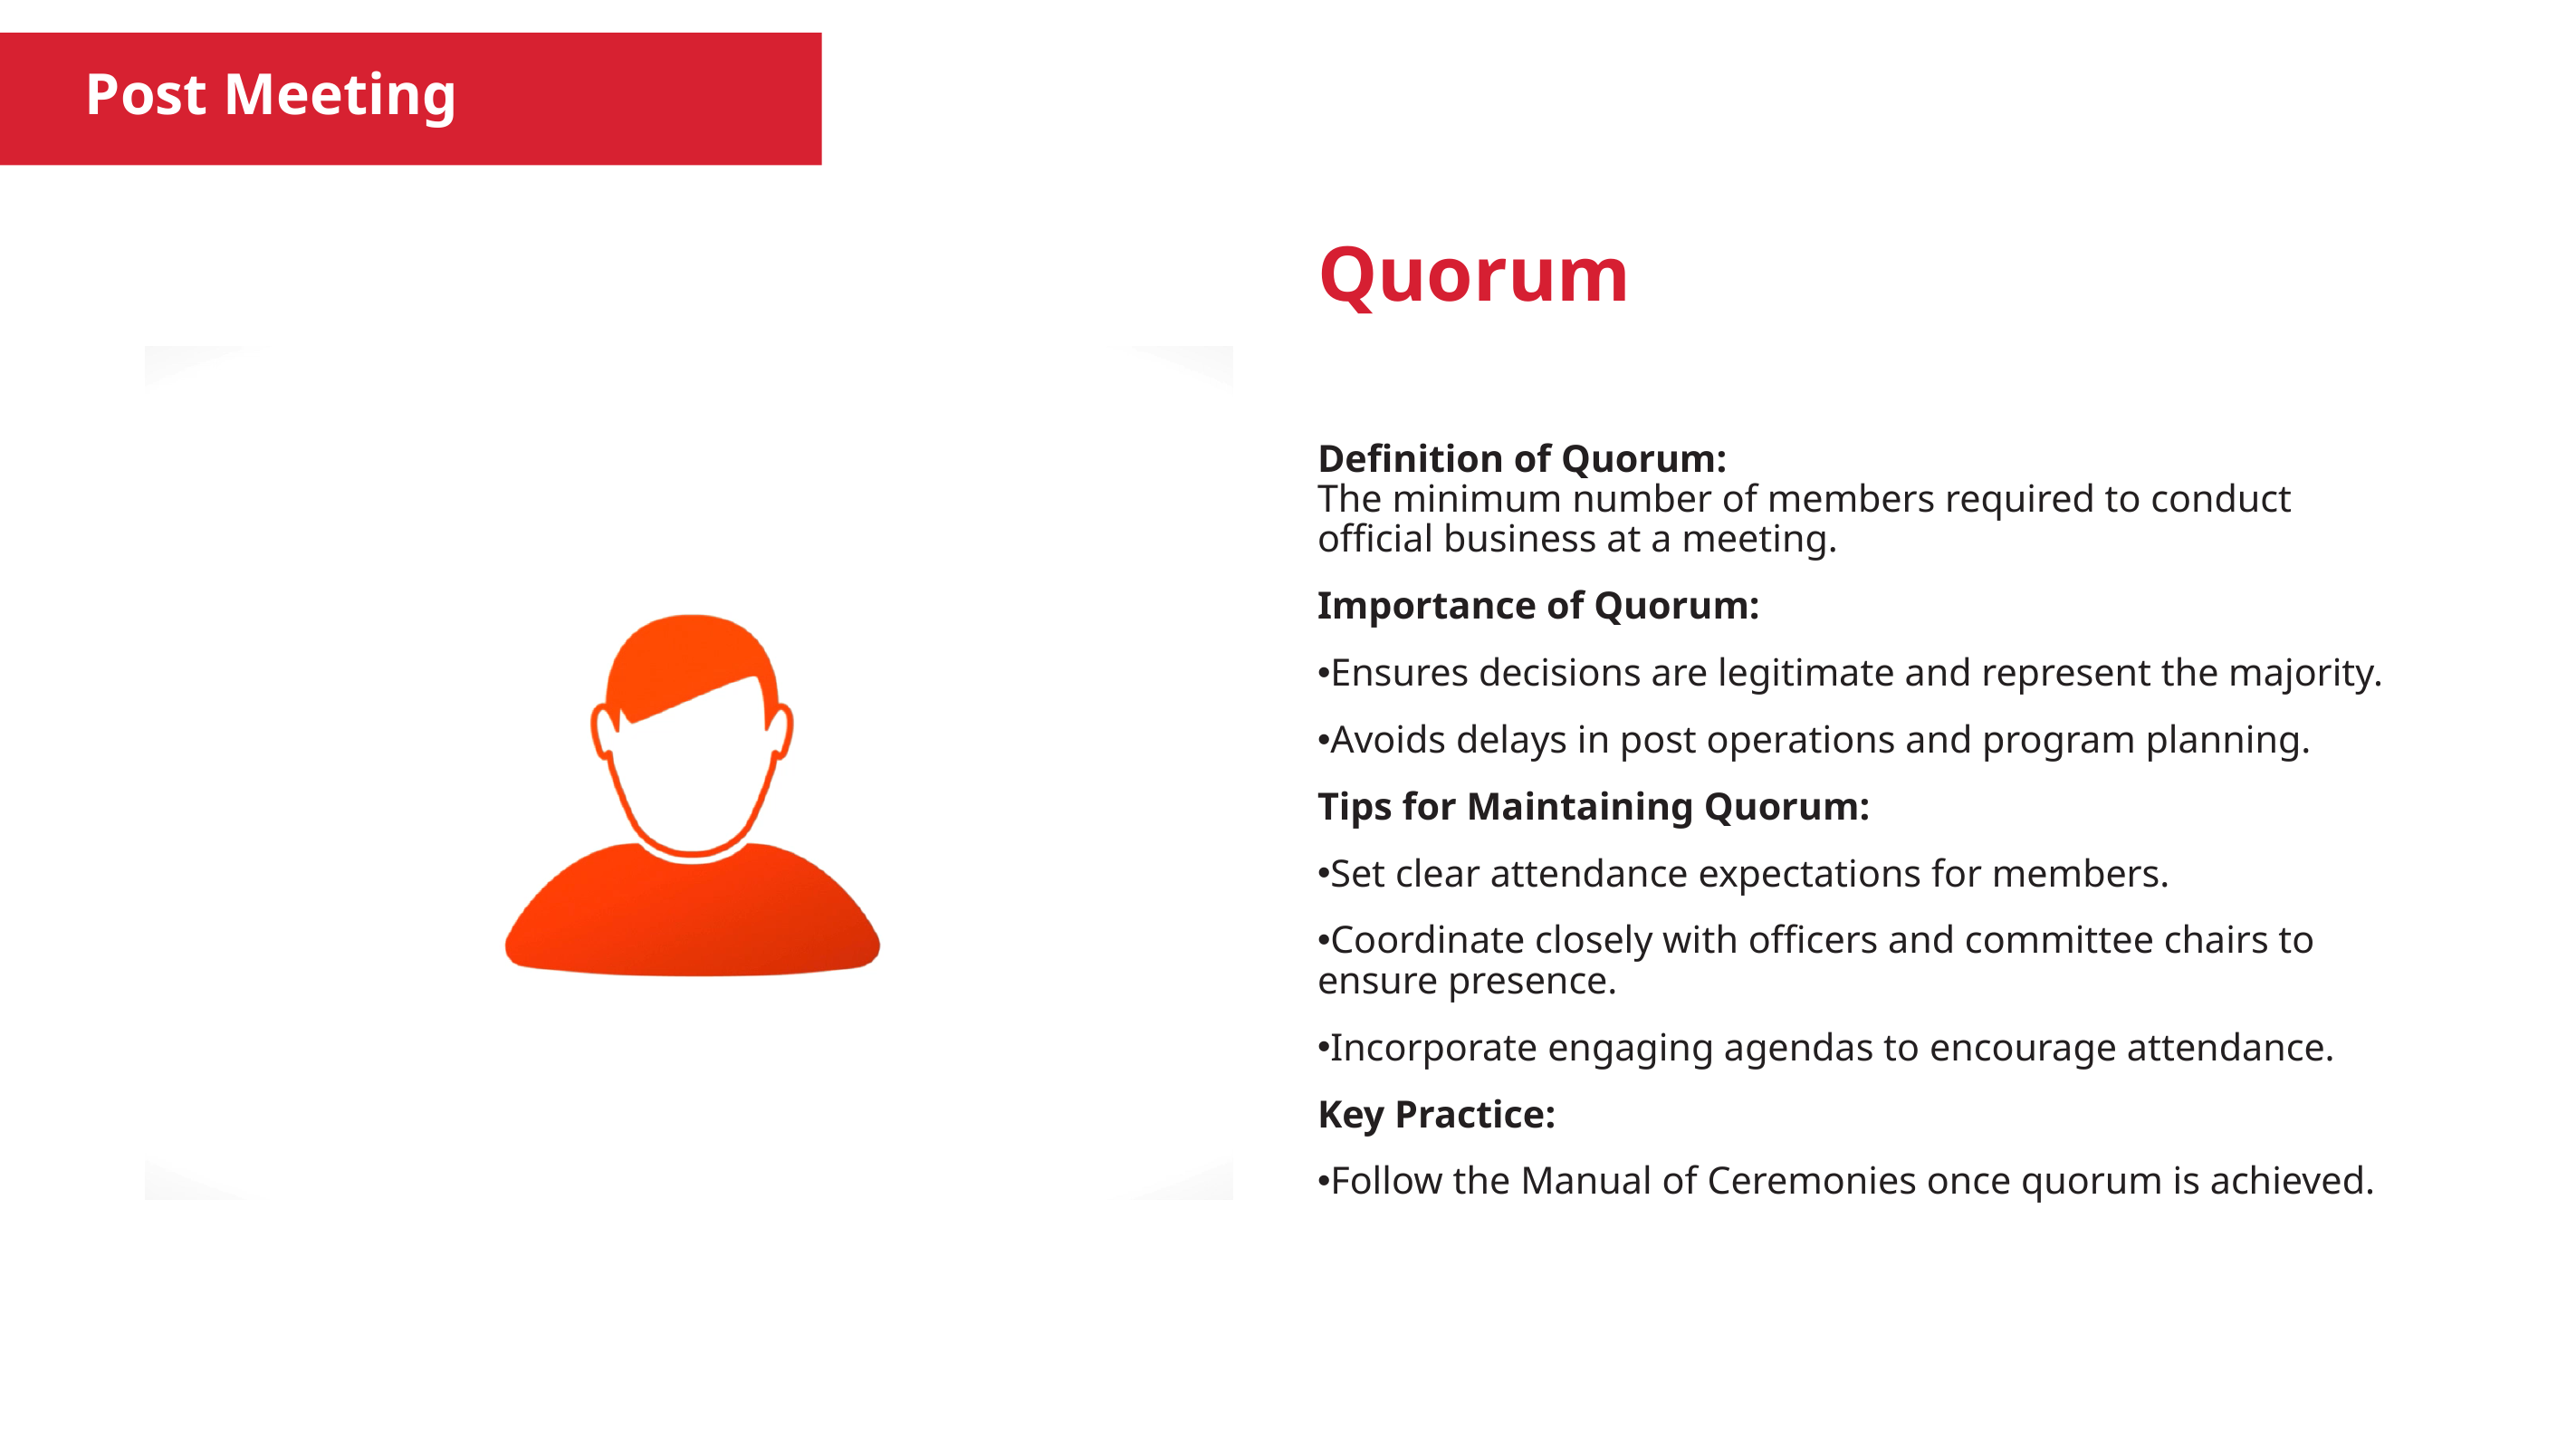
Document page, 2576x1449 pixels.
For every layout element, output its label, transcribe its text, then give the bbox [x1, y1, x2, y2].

list Post Meeting [71, 58, 689, 137]
list Definition of Quorum: The minimum number of members required to conduct official business at a meeting. Importance of Quorum: Ensures decisions are legitimate and represent the majority. Avoids delays in post operations and program planning. Tips for Maintaining Quorum: Set clear attendance expectations for members. Coordinate closely with officers and committee chairs to ensure presence. Incorporate engaging agendas to encourage attendance. Key Practice: Follow the Manual of Ceremonies once quorum is achieved. [1304, 432, 2399, 1288]
text_box [1350, 445, 2440, 1300]
list Quorum [1304, 258, 2399, 432]
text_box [144, 345, 1234, 1201]
